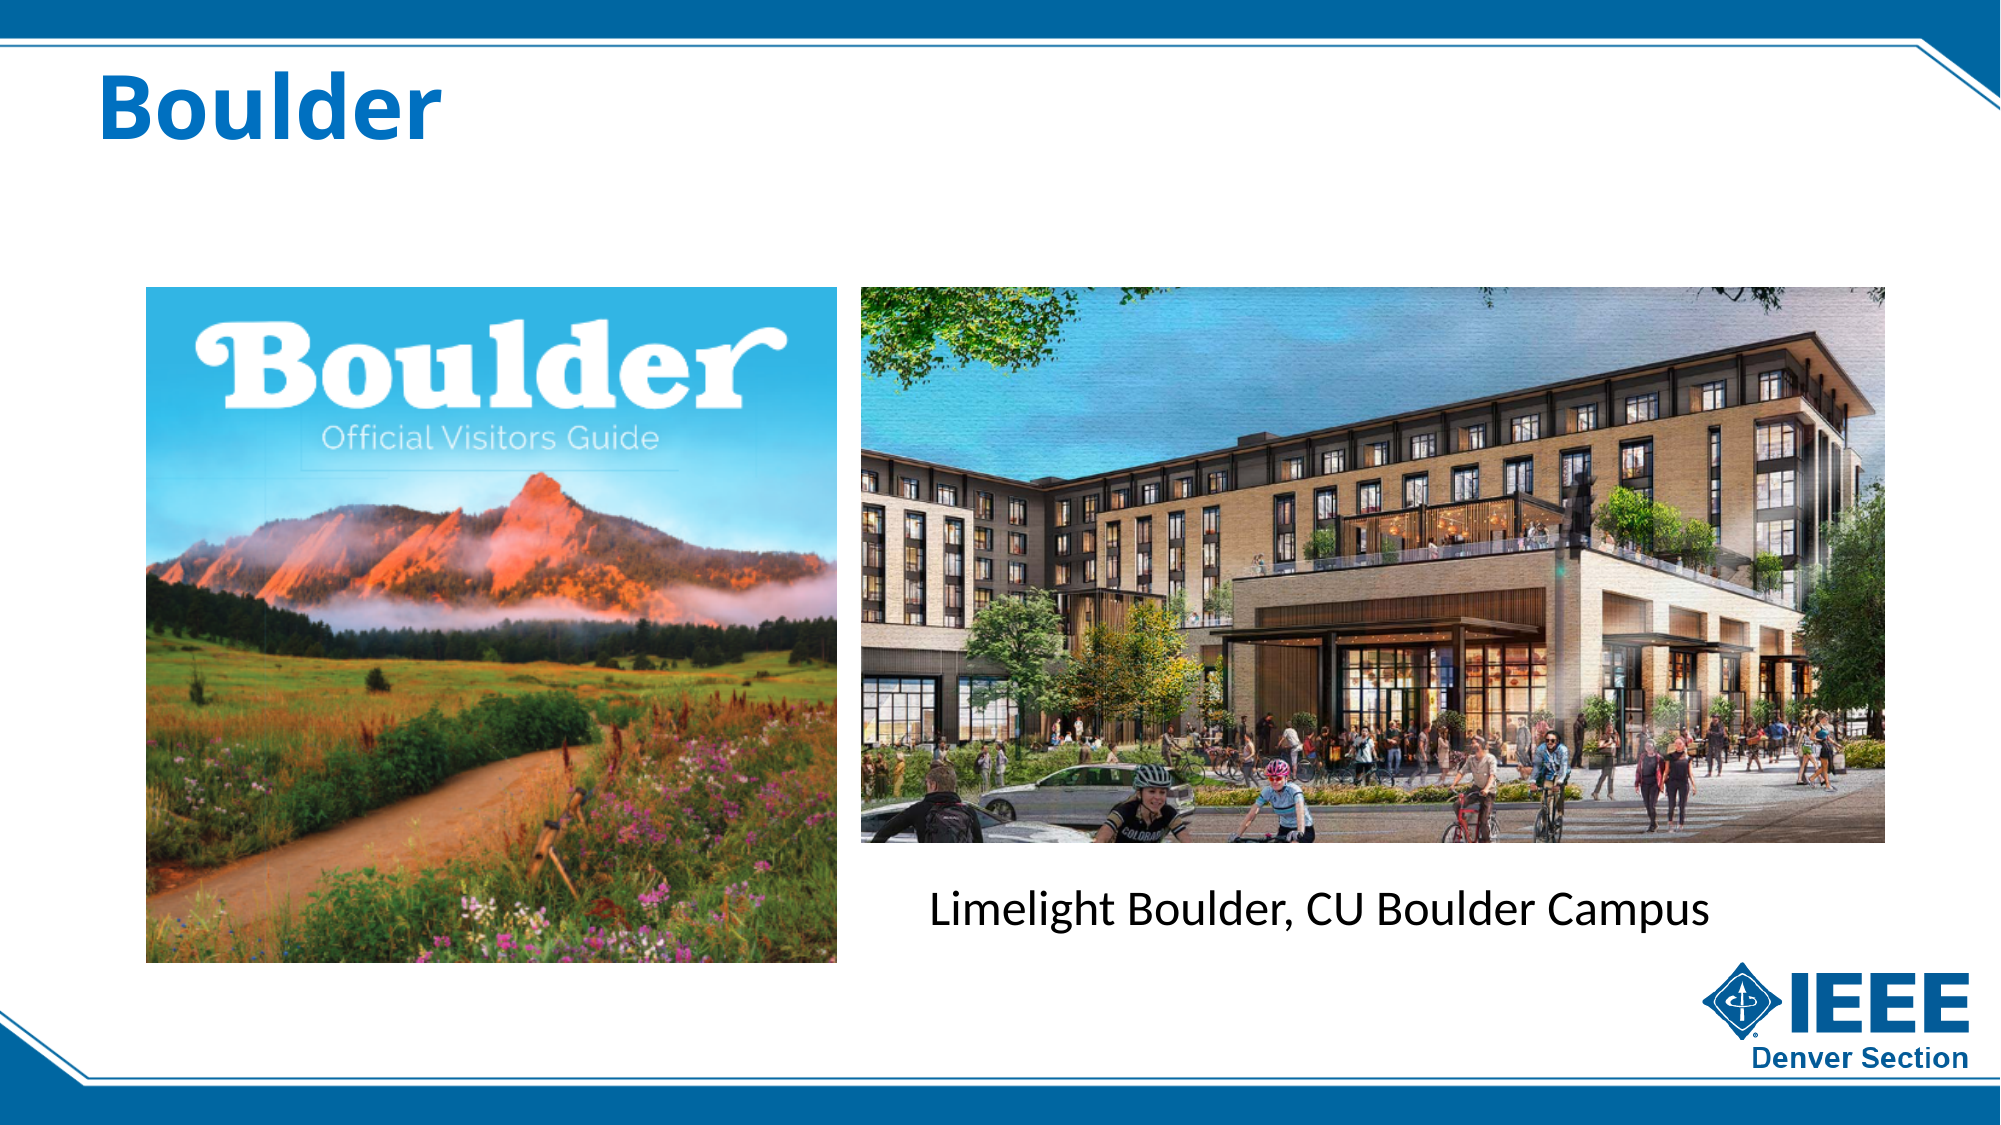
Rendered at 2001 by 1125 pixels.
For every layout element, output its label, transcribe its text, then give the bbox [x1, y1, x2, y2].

title Boulder [80, 22, 1901, 199]
picture [0, 962, 2000, 1125]
text_box Limelight Boulder, CU Boulder Campus [914, 868, 1833, 944]
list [861, 287, 1885, 843]
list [146, 287, 837, 963]
picture [0, 0, 2001, 115]
